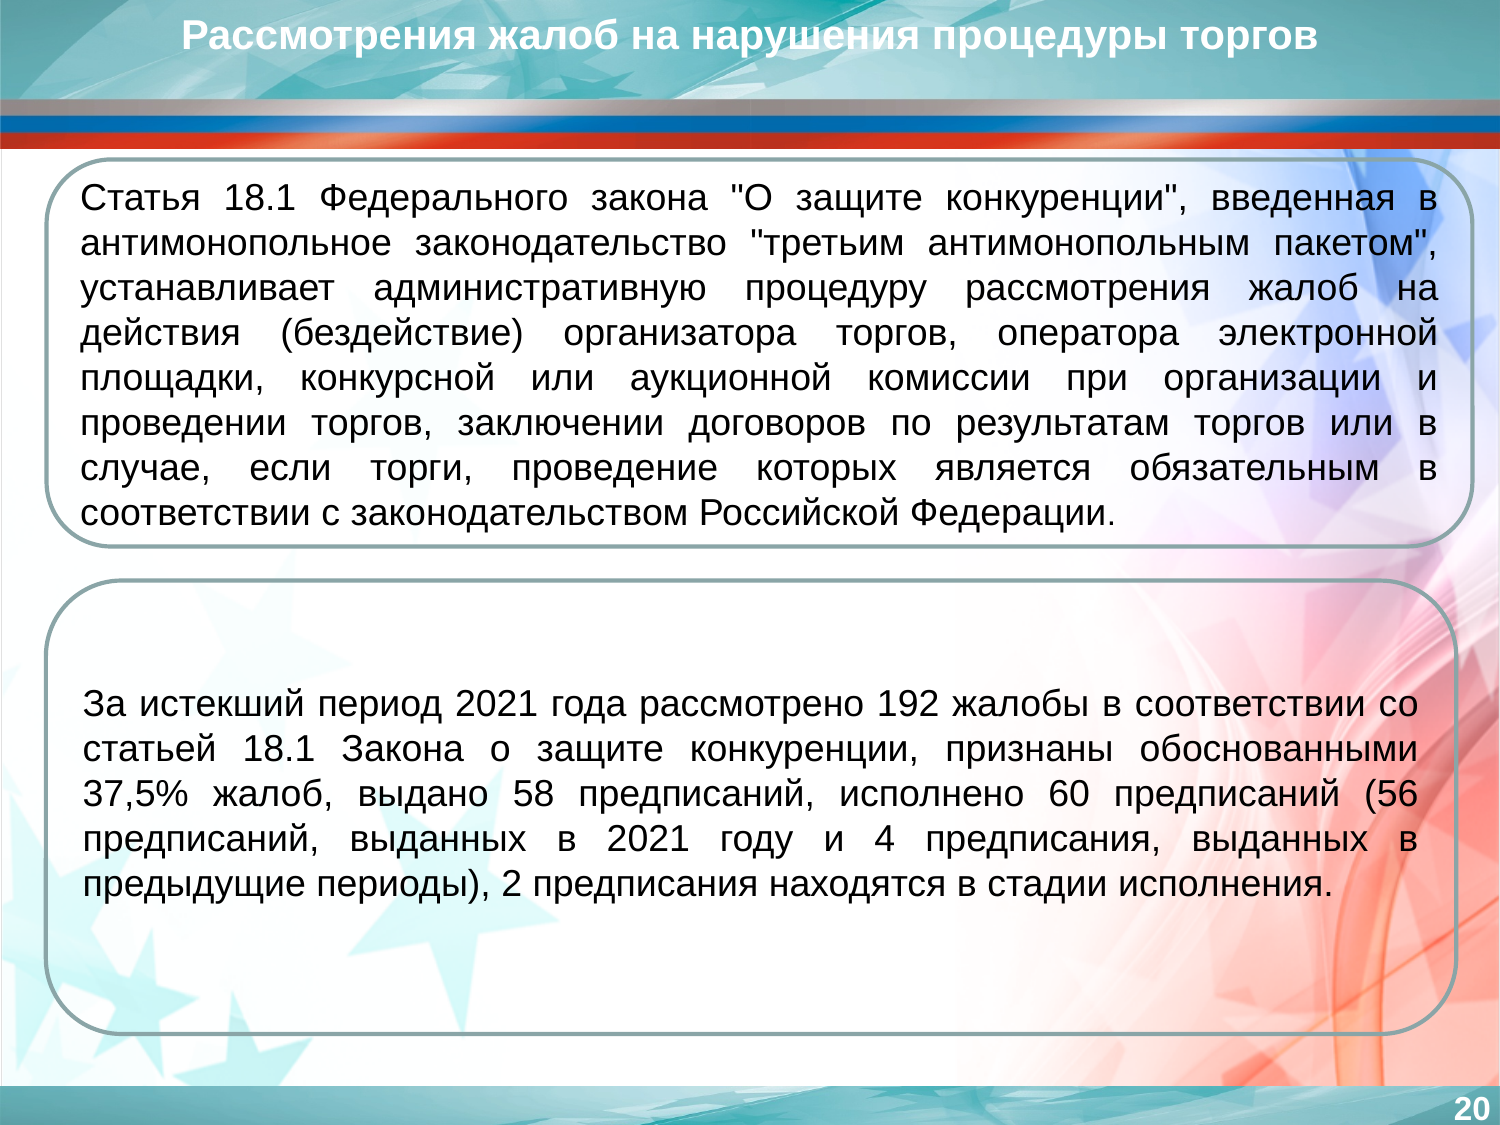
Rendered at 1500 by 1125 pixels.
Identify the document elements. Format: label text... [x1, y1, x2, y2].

text_box Рассмотрения жалоб на нарушения процедуры торгов [0, 0, 1500, 65]
slide_number 20 [1155, 1079, 1500, 1125]
text_box За истекший период 2021 года рассмотрено 192 жалобы в соответствии со статьей 18.1 Закона о защите конкуренции, признаны обоснованными 37,5% жалоб, выдано 58 предписаний, исполнено 60 предписаний (56 предписаний, выданных в 2021 году и 4 предписания, выданных в предыдущие периоды), 2 предписания находятся в стадии исполнения. [43, 578, 1459, 1037]
text_box Статья 18.1 Федерального закона "О защите конкуренции", введенная в антимонопольное законодательство "третьим антимонопольным пакетом", устанавливает административную процедуру рассмотрения жалоб на действия (бездействие) организатора торгов, оператора электронной площадки, конкурсной или аукционной комиссии при организации и проведении торгов, заключении договоров по результатам торгов или в случае, если торги, проведение которых является обязательным в соответствии с законодательством Российской Федерации. [44, 157, 1475, 549]
picture [0, 65, 1500, 1125]
